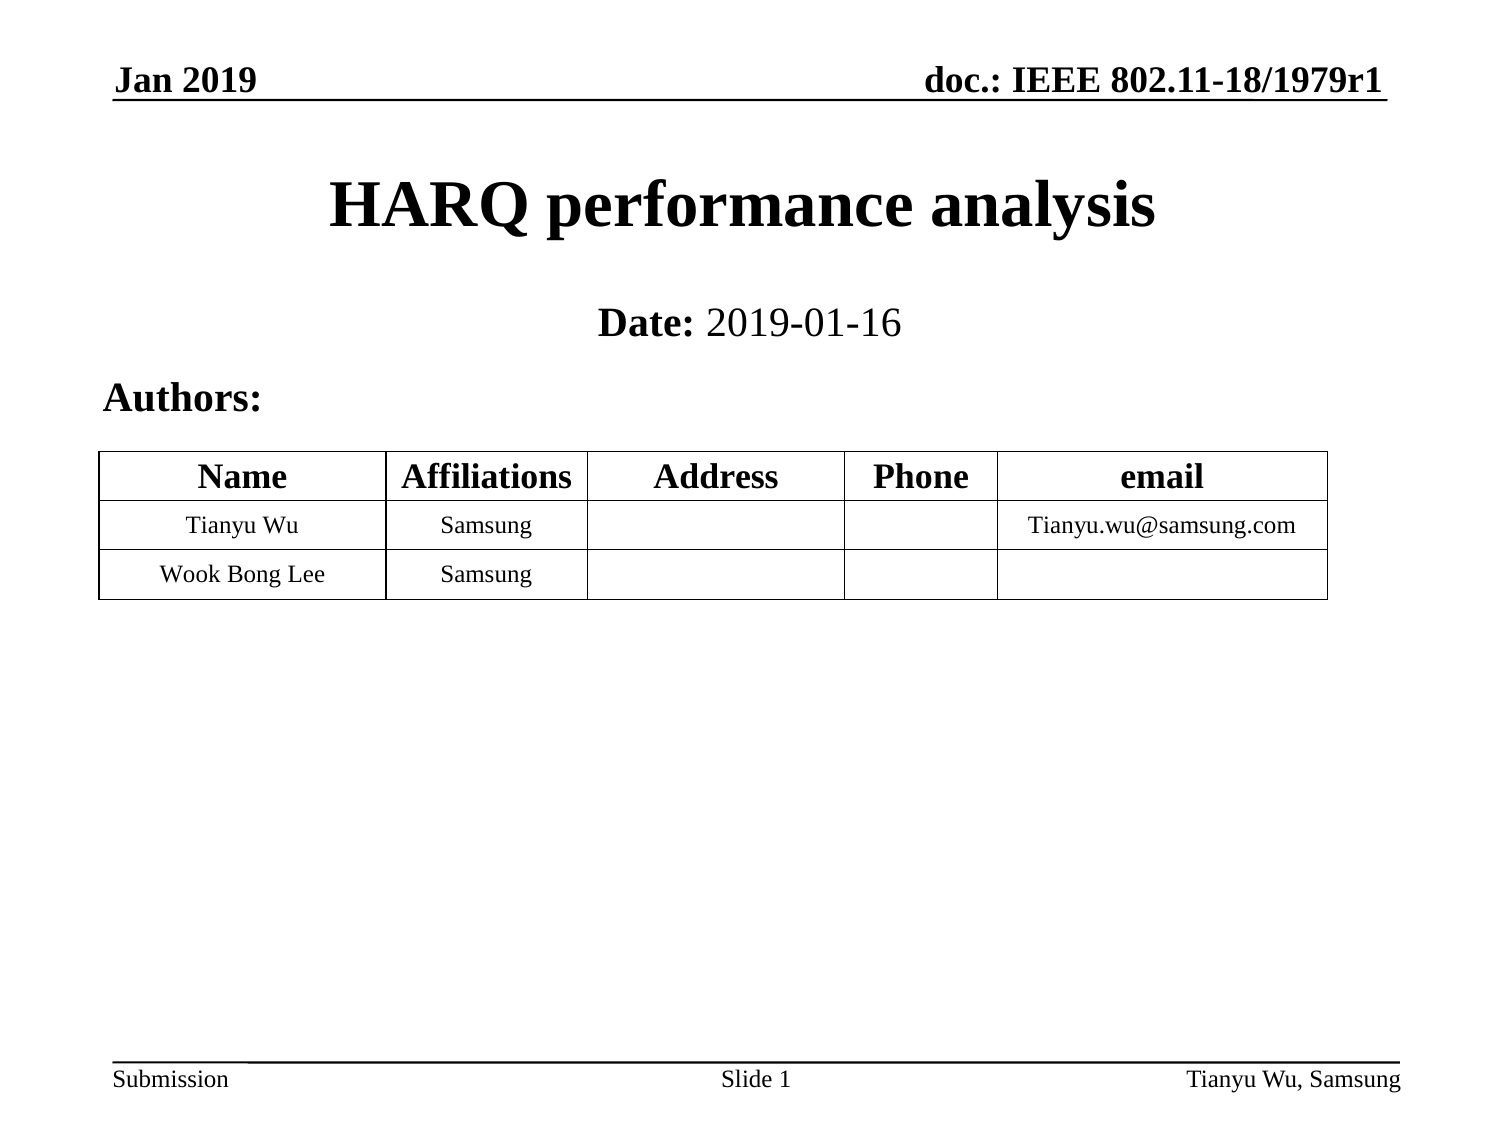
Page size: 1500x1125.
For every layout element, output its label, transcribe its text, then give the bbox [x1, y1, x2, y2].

slide_number Slide 1 [712, 1083, 800, 1093]
title HARQ performance analysis [62, 112, 1426, 288]
list Date: 2019-01-16 [112, 287, 1388, 351]
footer Tianyu Wu, Samsung [1183, 1083, 1402, 1093]
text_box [85, 450, 1426, 1075]
text_box Authors: [87, 362, 325, 425]
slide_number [114, 54, 259, 101]
